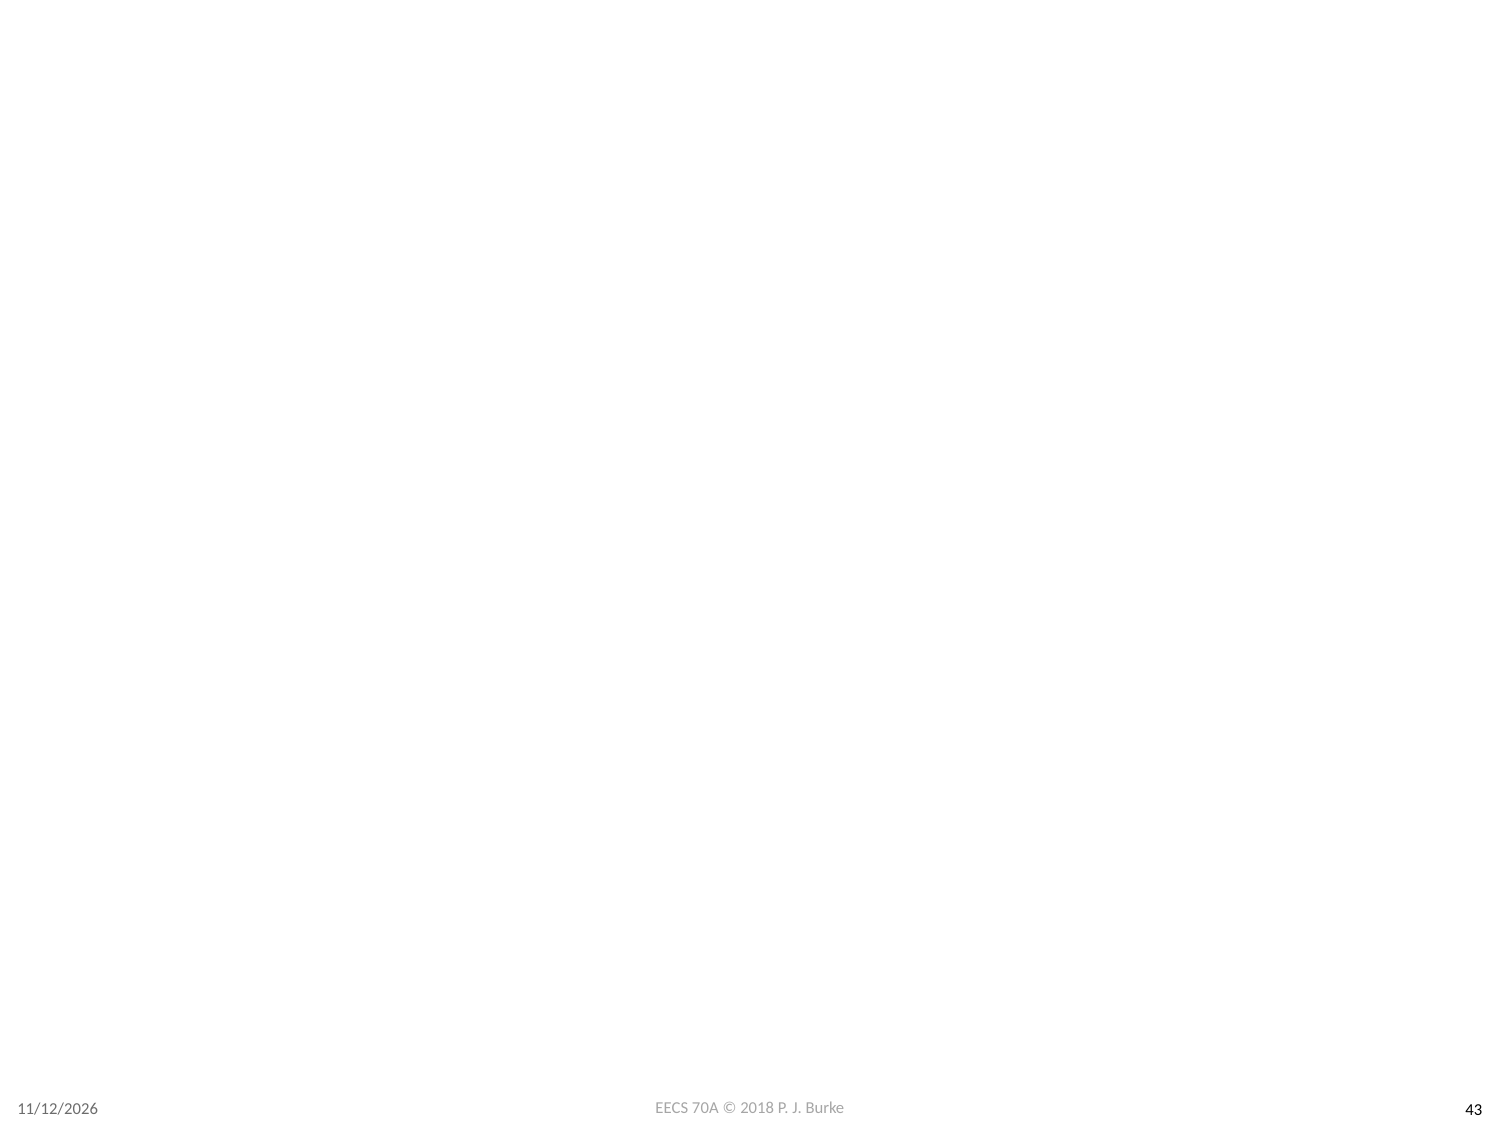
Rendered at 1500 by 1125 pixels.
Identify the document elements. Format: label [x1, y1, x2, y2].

slide_number [2, 1091, 313, 1125]
